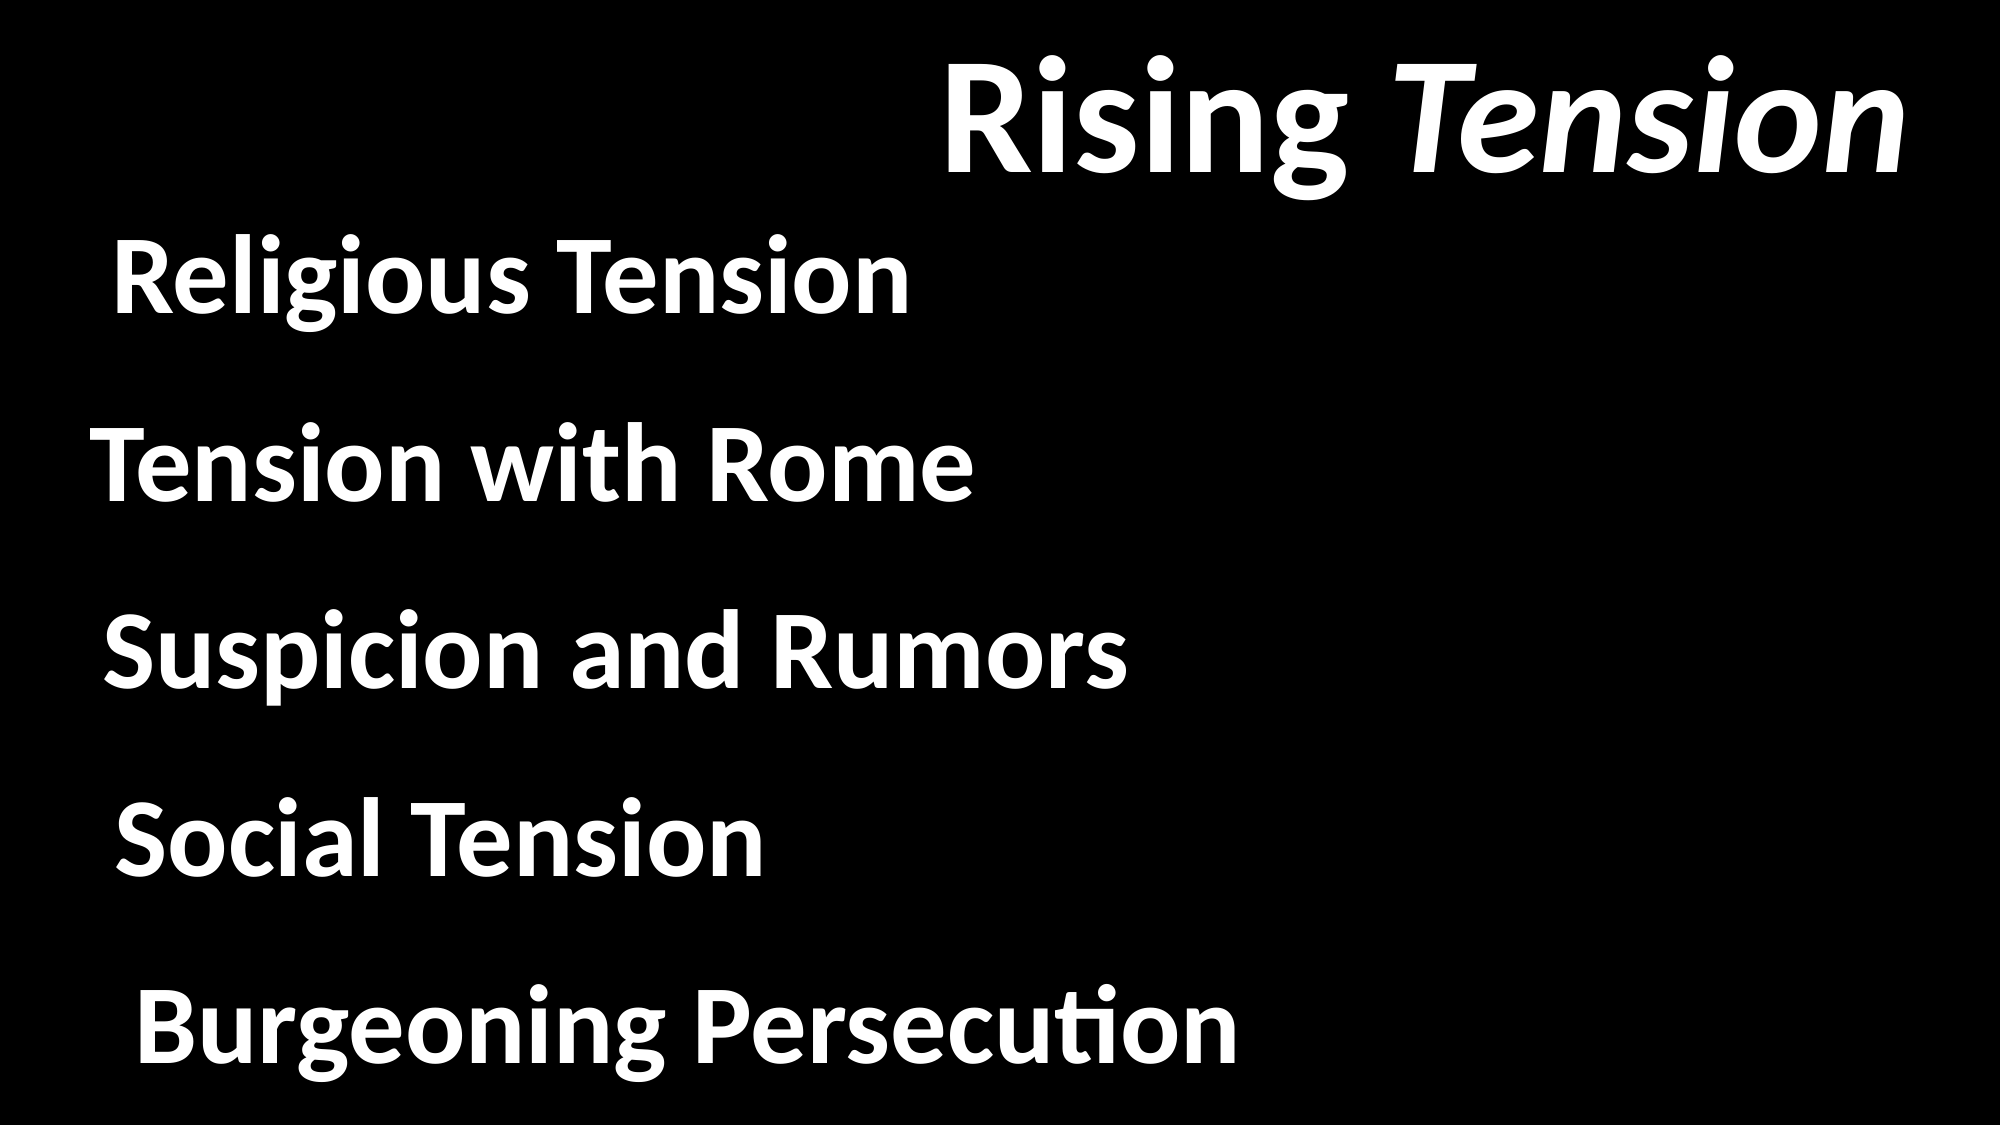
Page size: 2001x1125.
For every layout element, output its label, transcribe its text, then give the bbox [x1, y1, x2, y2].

text_box Rising Tension [785, 0, 2000, 215]
text_box Religious Tension [60, 185, 965, 353]
text_box Burgeoning Persecution [61, 935, 1315, 1103]
text_box Suspicion and Rumors [55, 560, 1178, 728]
text_box Tension with Rome [52, 372, 1015, 540]
text_box Social Tension [55, 747, 828, 915]
